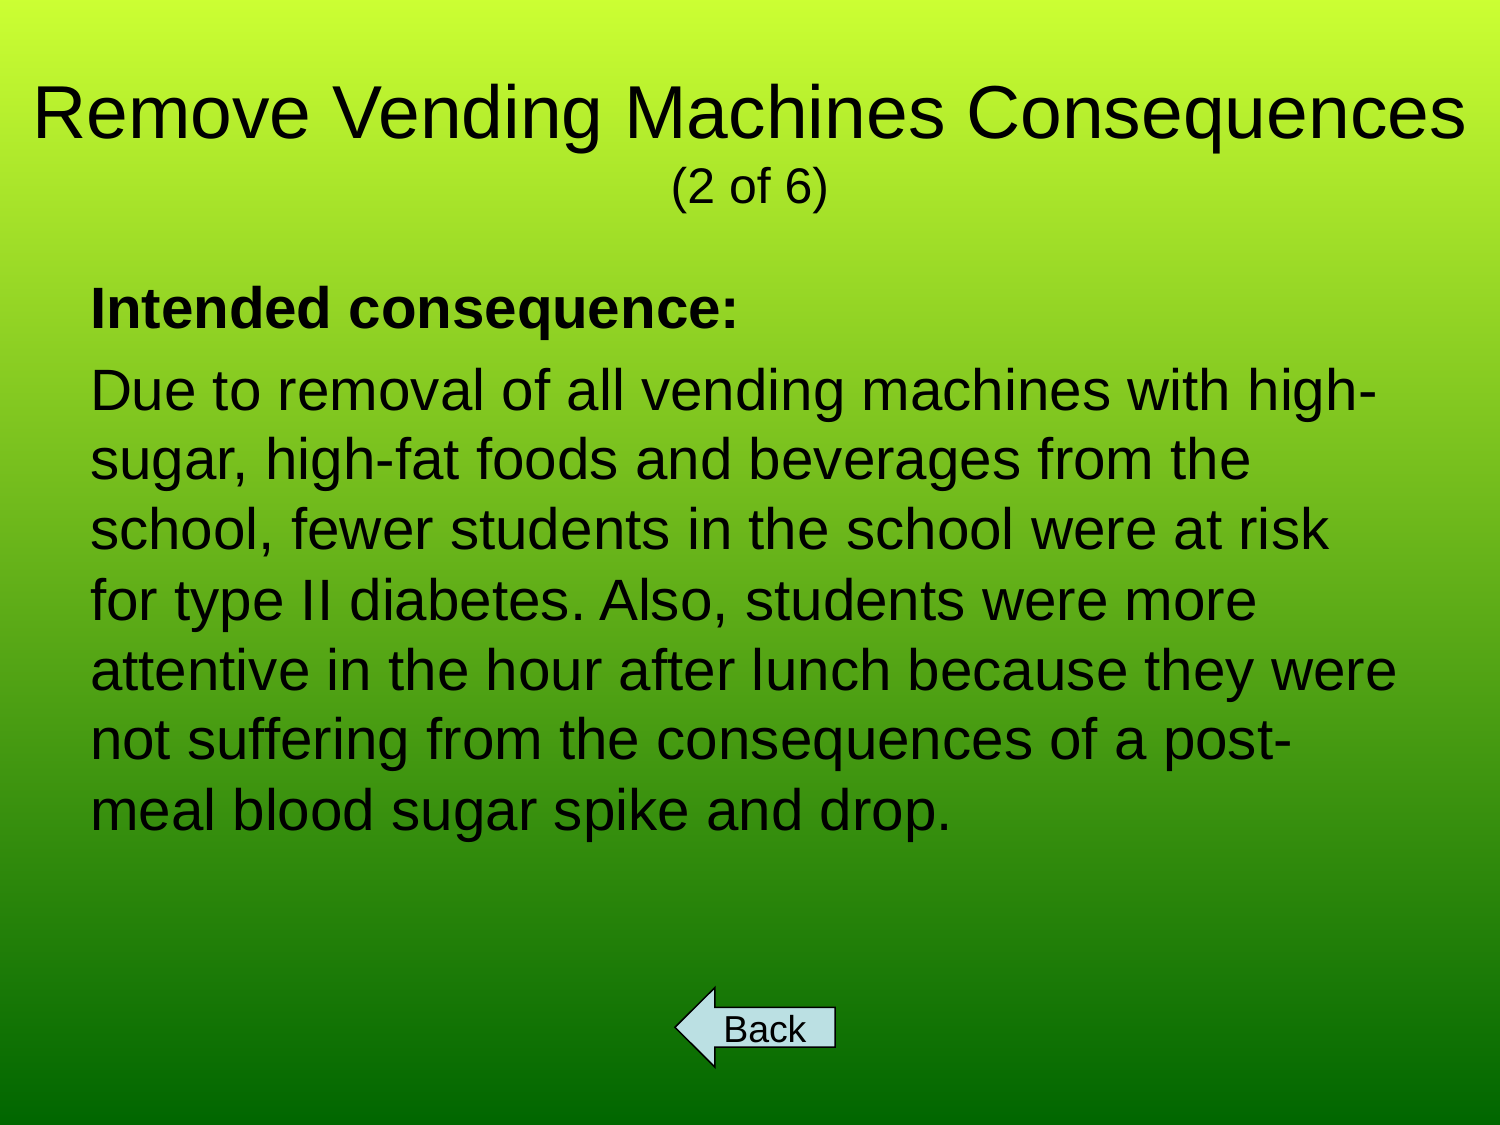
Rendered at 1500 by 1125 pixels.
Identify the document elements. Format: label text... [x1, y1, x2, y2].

text_box Back [674, 987, 836, 1068]
title Remove Vending Machines Consequences (2 of 6) [0, 45, 1500, 233]
list Intended consequence: Due to removal of all vending machines with high-sugar, high-fat foods and beverages from the school, fewer students in the school were at risk for type II diabetes. Also, students were more attentive in the hour after lunch because they were not suffering from the consequences of a post-meal blood sugar spike and drop. [75, 262, 1425, 1005]
